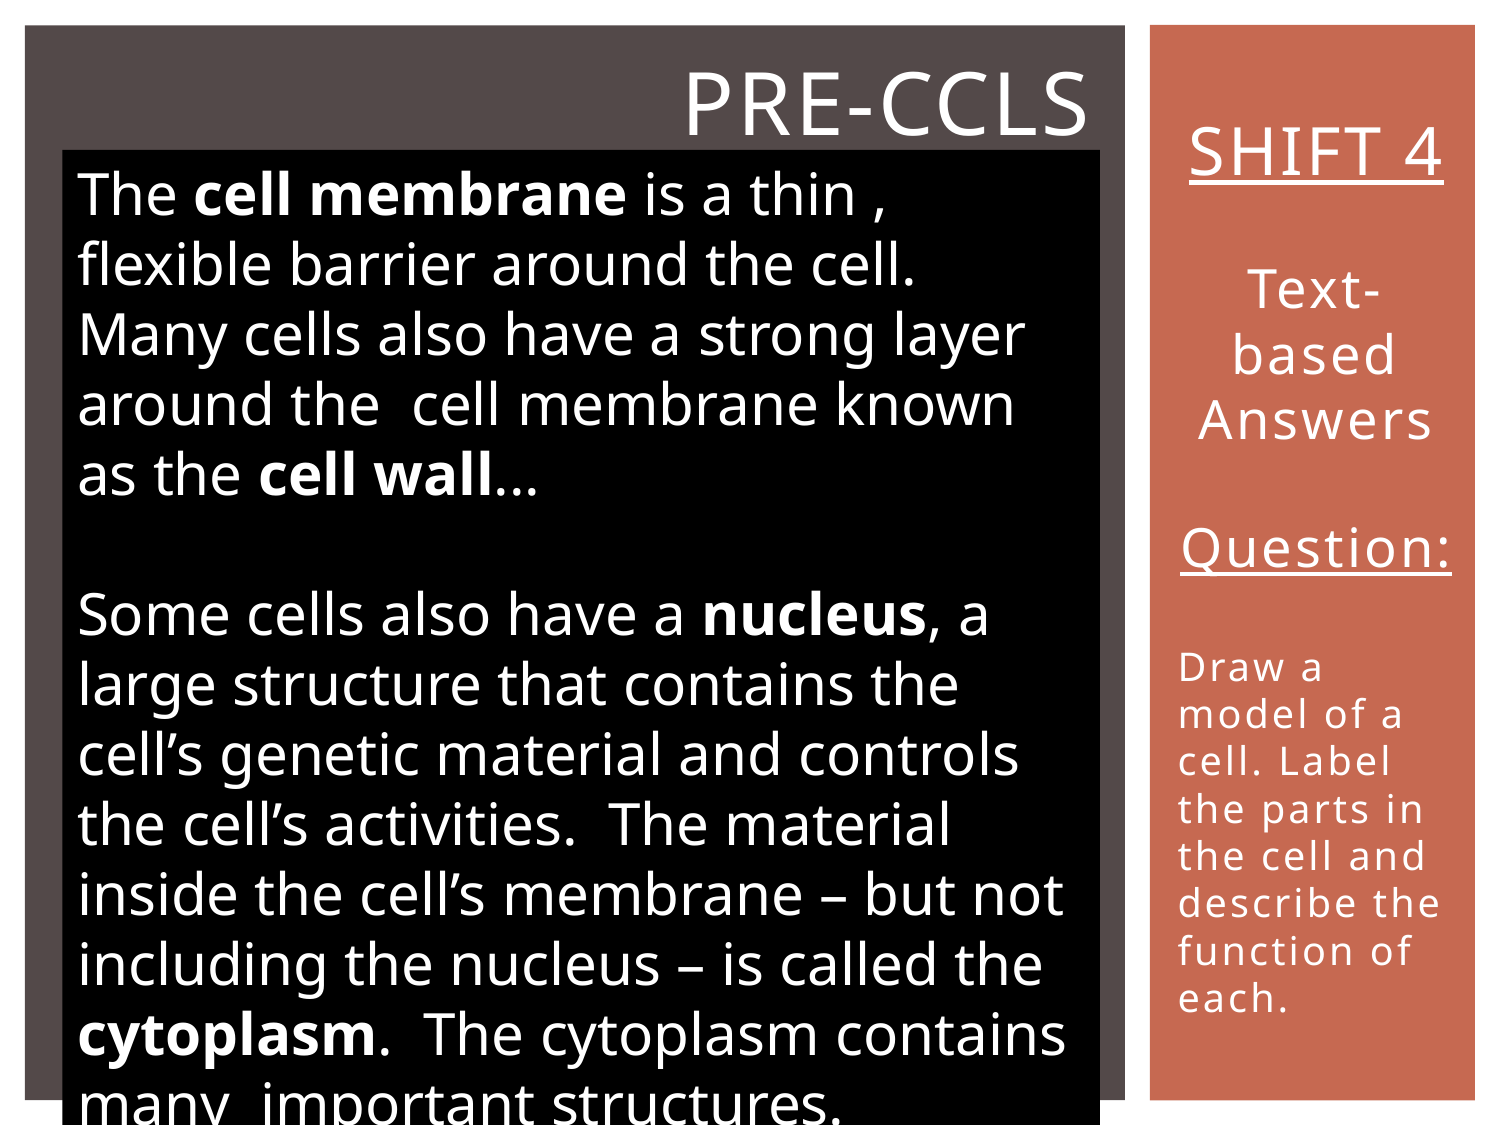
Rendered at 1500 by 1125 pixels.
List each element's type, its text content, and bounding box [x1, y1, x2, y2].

text_box The cell membrane is a thin , flexible barrier around the cell. Many cells also have a strong layer around the cell membrane known as the cell wall... Some cells also have a nucleus, a large structure that contains the cell’s genetic material and controls the cell’s activities. The material inside the cell’s membrane – but not including the nucleus – is called the cytoplasm. The cytoplasm contains many important structures. [62, 149, 1100, 1125]
subtitle SHIFT 4 Text-based Answers Question: Draw a model of a cell. Label the parts in the cell and describe the function of each. [1162, 99, 1470, 1088]
title Pre-ccls [67, 0, 1106, 250]
